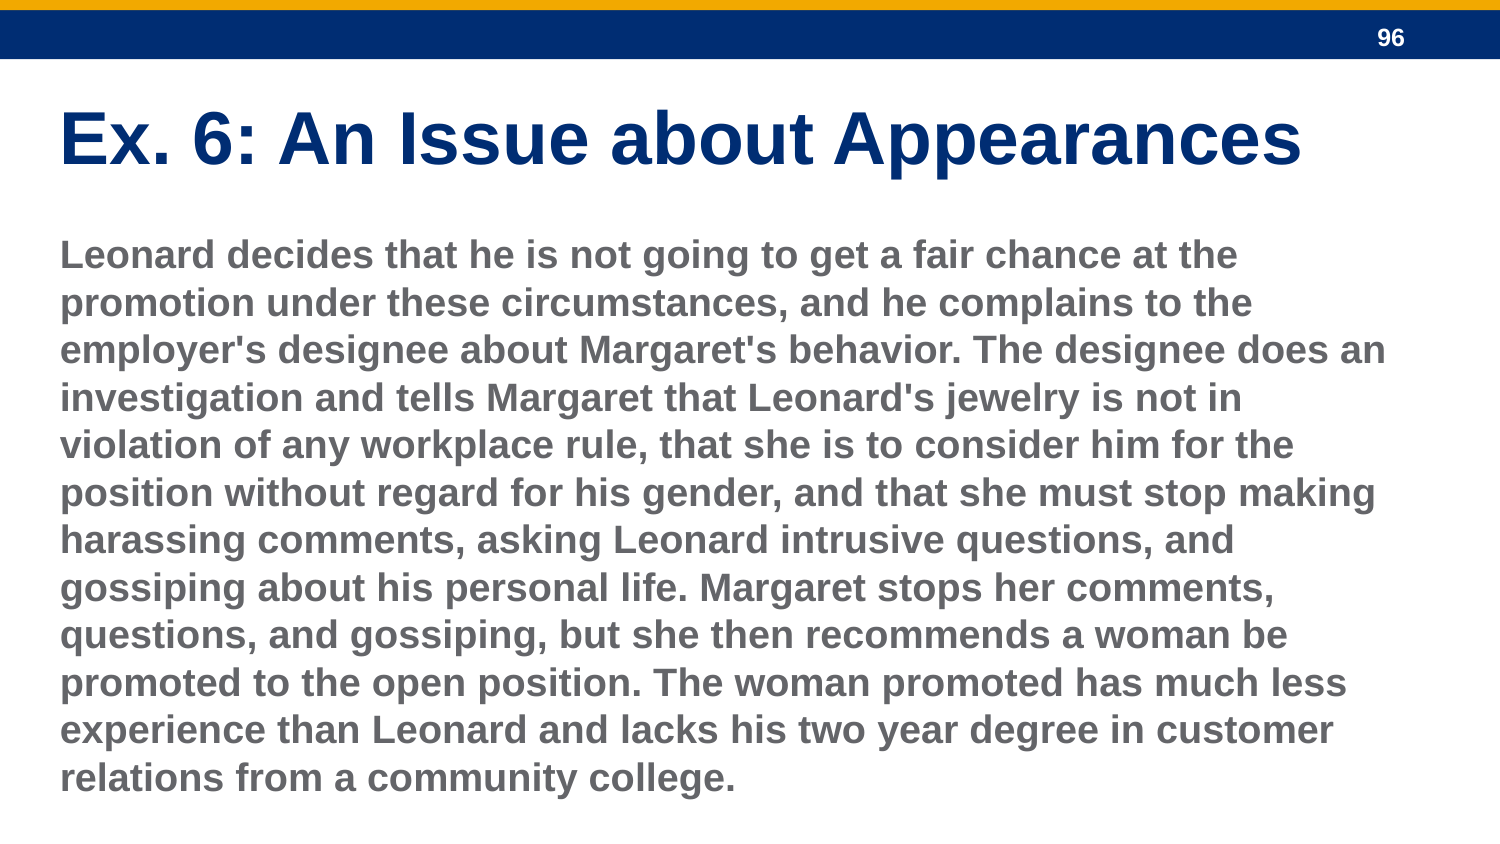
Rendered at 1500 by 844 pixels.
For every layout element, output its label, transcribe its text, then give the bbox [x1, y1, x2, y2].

list Leonard decides that he is not going to get a fair chance at the promotion under these circumstances, and he complains to the employer's designee about Margaret's behavior. The designee does an investigation and tells Margaret that Leonard's jewelry is not in violation of any workplace rule, that she is to consider him for the position without regard for his gender, and that she must stop making harassing comments, asking Leonard intrusive questions, and gossiping about his personal life. Margaret stops her comments, questions, and gossiping, but she then recommends a woman be promoted to the open position. The woman promoted has much less experience than Leonard and lacks his two year degree in customer relations from a community college. [45, 221, 1433, 760]
text_box Ex. 6: An Issue about Appearances [44, 59, 1408, 210]
